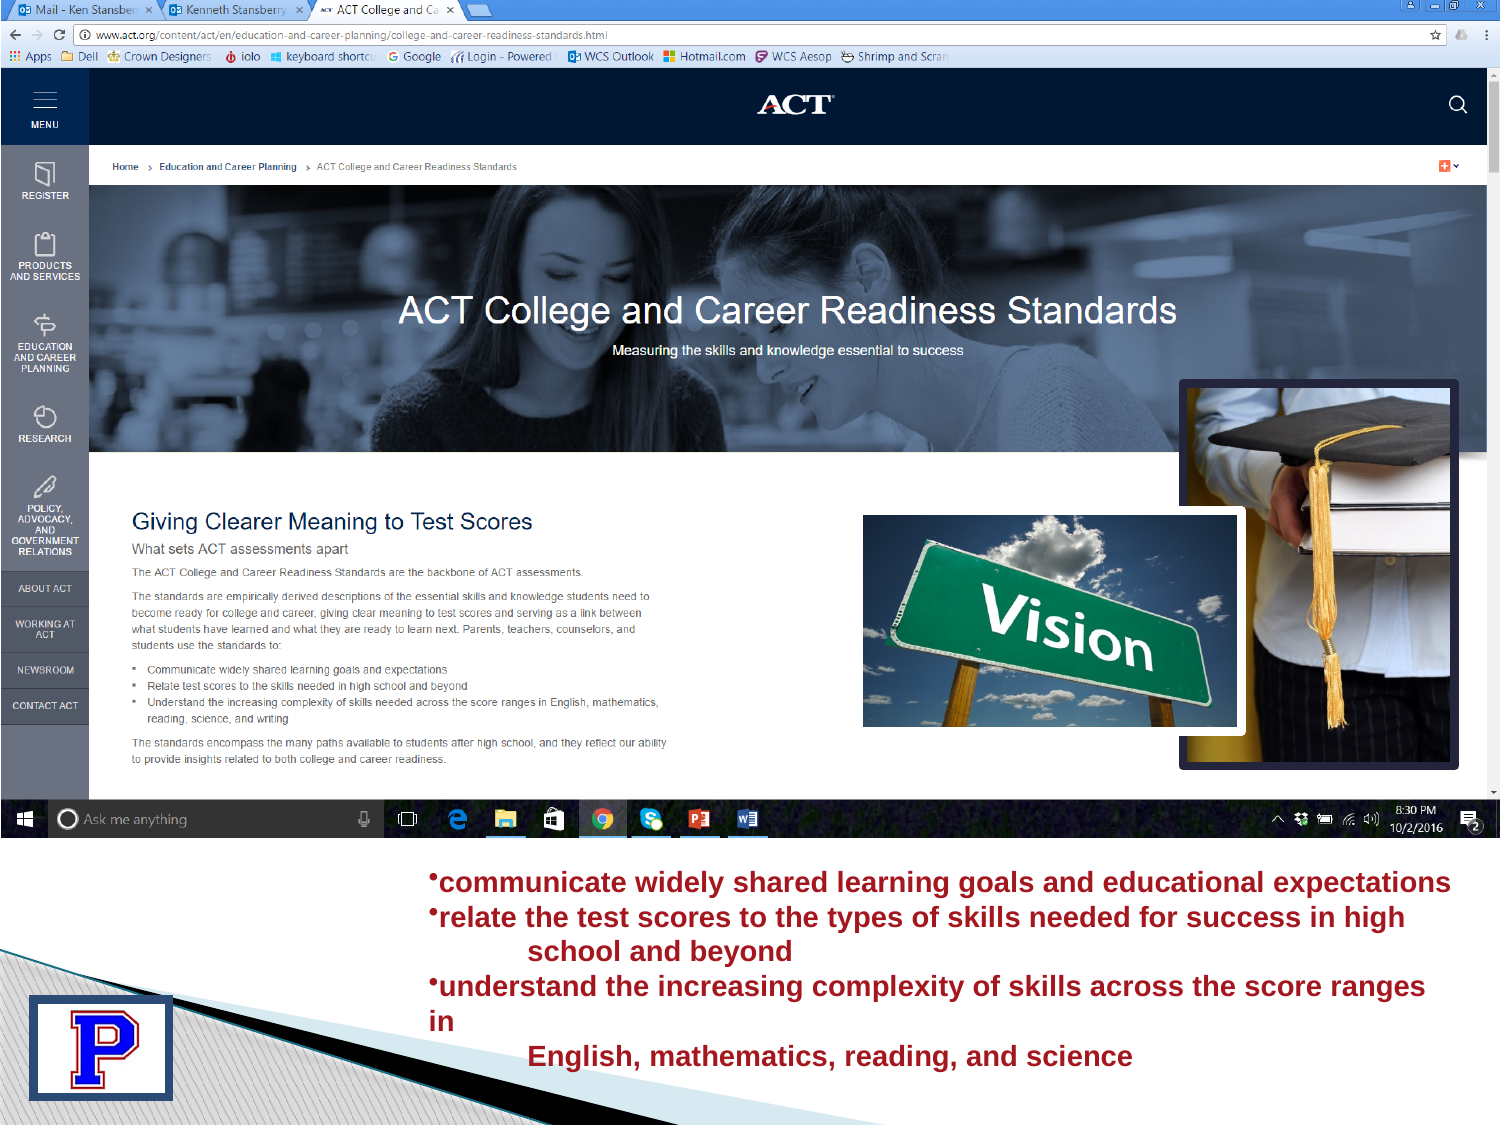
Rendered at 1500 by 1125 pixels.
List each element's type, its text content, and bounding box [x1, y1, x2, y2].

text_box NATURAL SCIENCE [0, 953, 134, 995]
text_box 2 [33, 1101, 169, 1106]
picture [1, 0, 1500, 838]
text_box NATURAL SCIENCE [173, 1007, 413, 1086]
text_box communicate widely shared learning goals and educational expectations relate the test scores to the types of skills needed for success in high school and beyond understand the increasing complexity of skills across the score ranges in English, mathematics, reading, and science [413, 855, 1477, 1125]
picture [37, 1003, 166, 1093]
